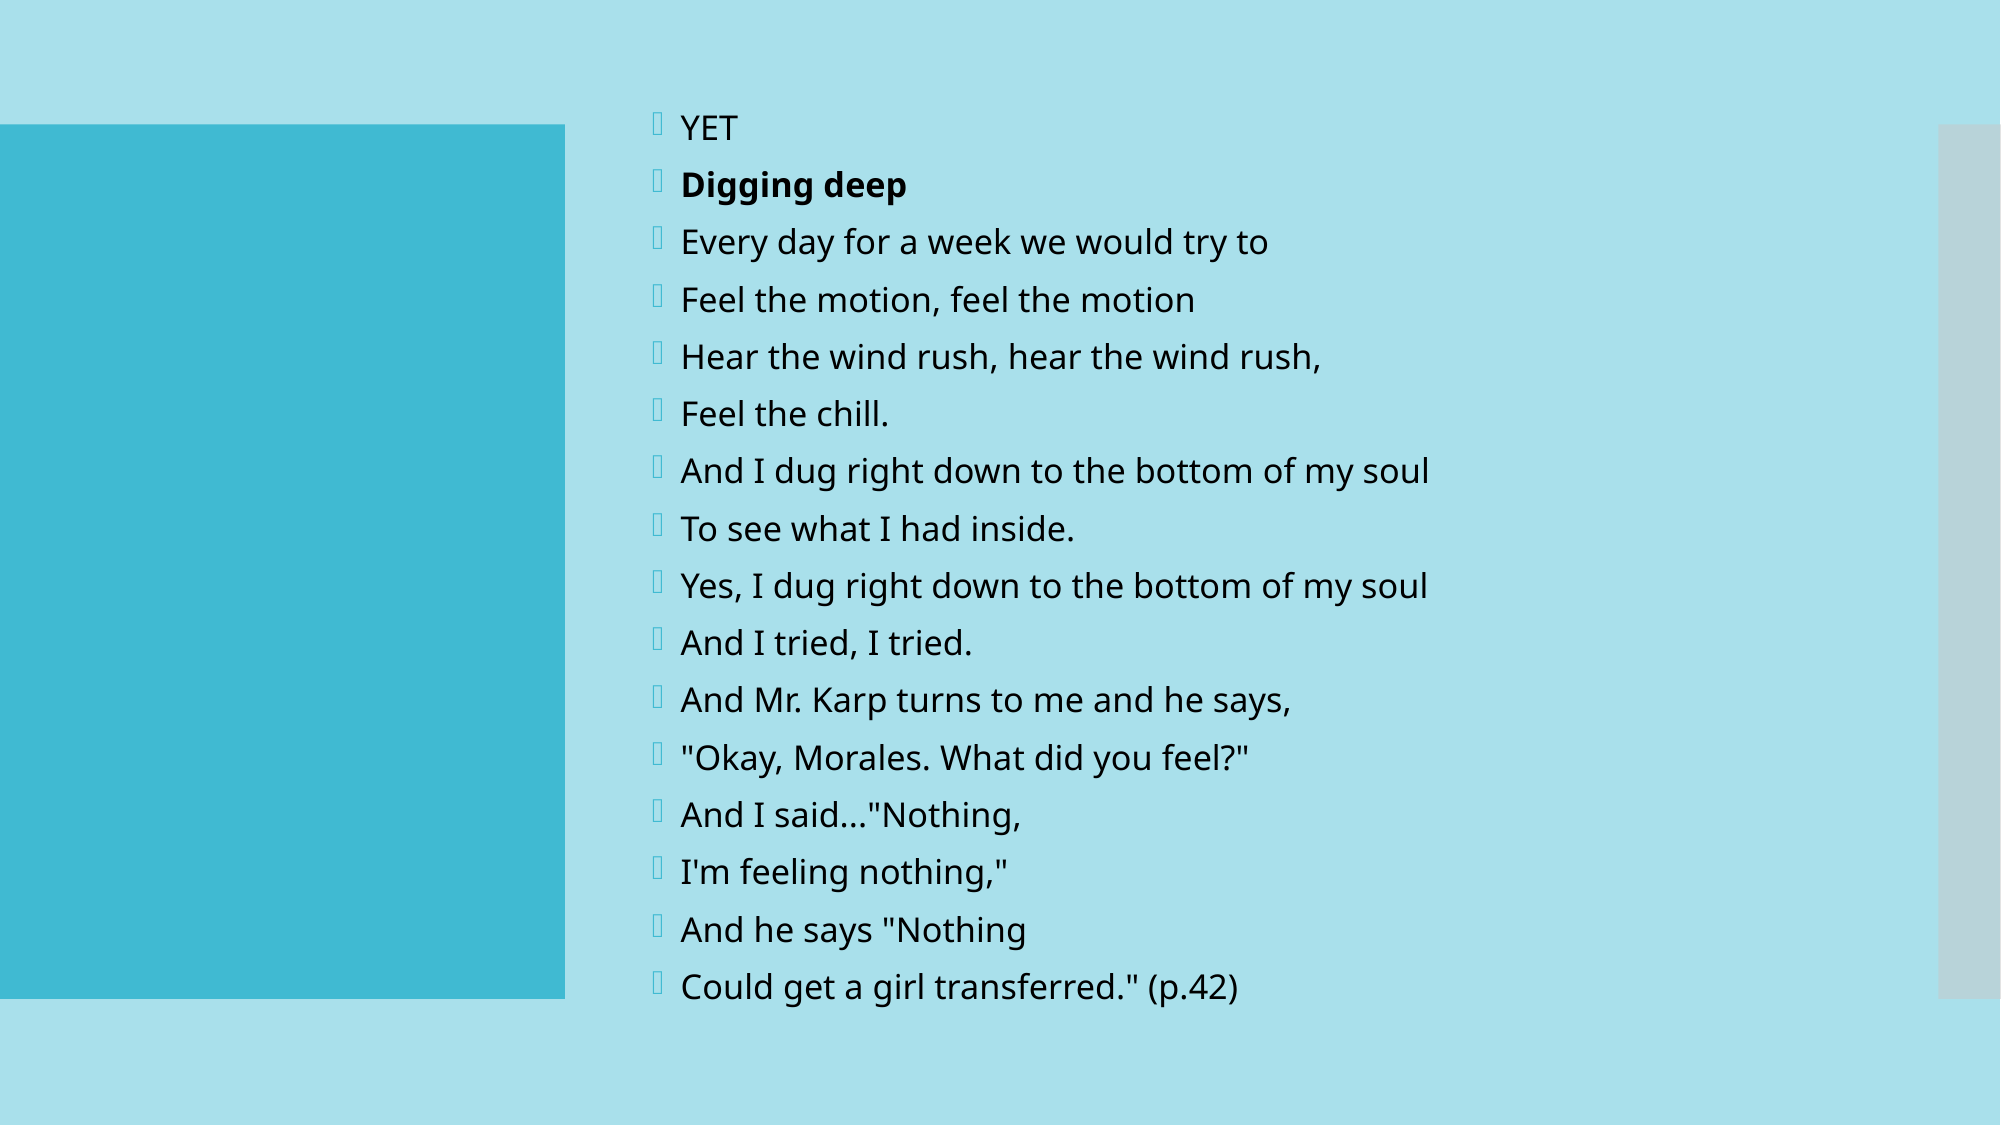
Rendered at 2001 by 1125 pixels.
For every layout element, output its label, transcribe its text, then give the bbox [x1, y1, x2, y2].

list YET Digging deep Every day for a week we would try to Feel the motion, feel the motion Hear the wind rush, hear the wind rush, Feel the chill. And I dug right down to the bottom of my soul To see what I had inside. Yes, I dug right down to the bottom of my soul And I tried, I tried. And Mr. Karp turns to me and he says, "Okay, Morales. What did you feel?" And I said..."Nothing, I'm feeling nothing," And he says "Nothing Could get a girl transferred." (p.42) [636, 103, 1837, 1021]
